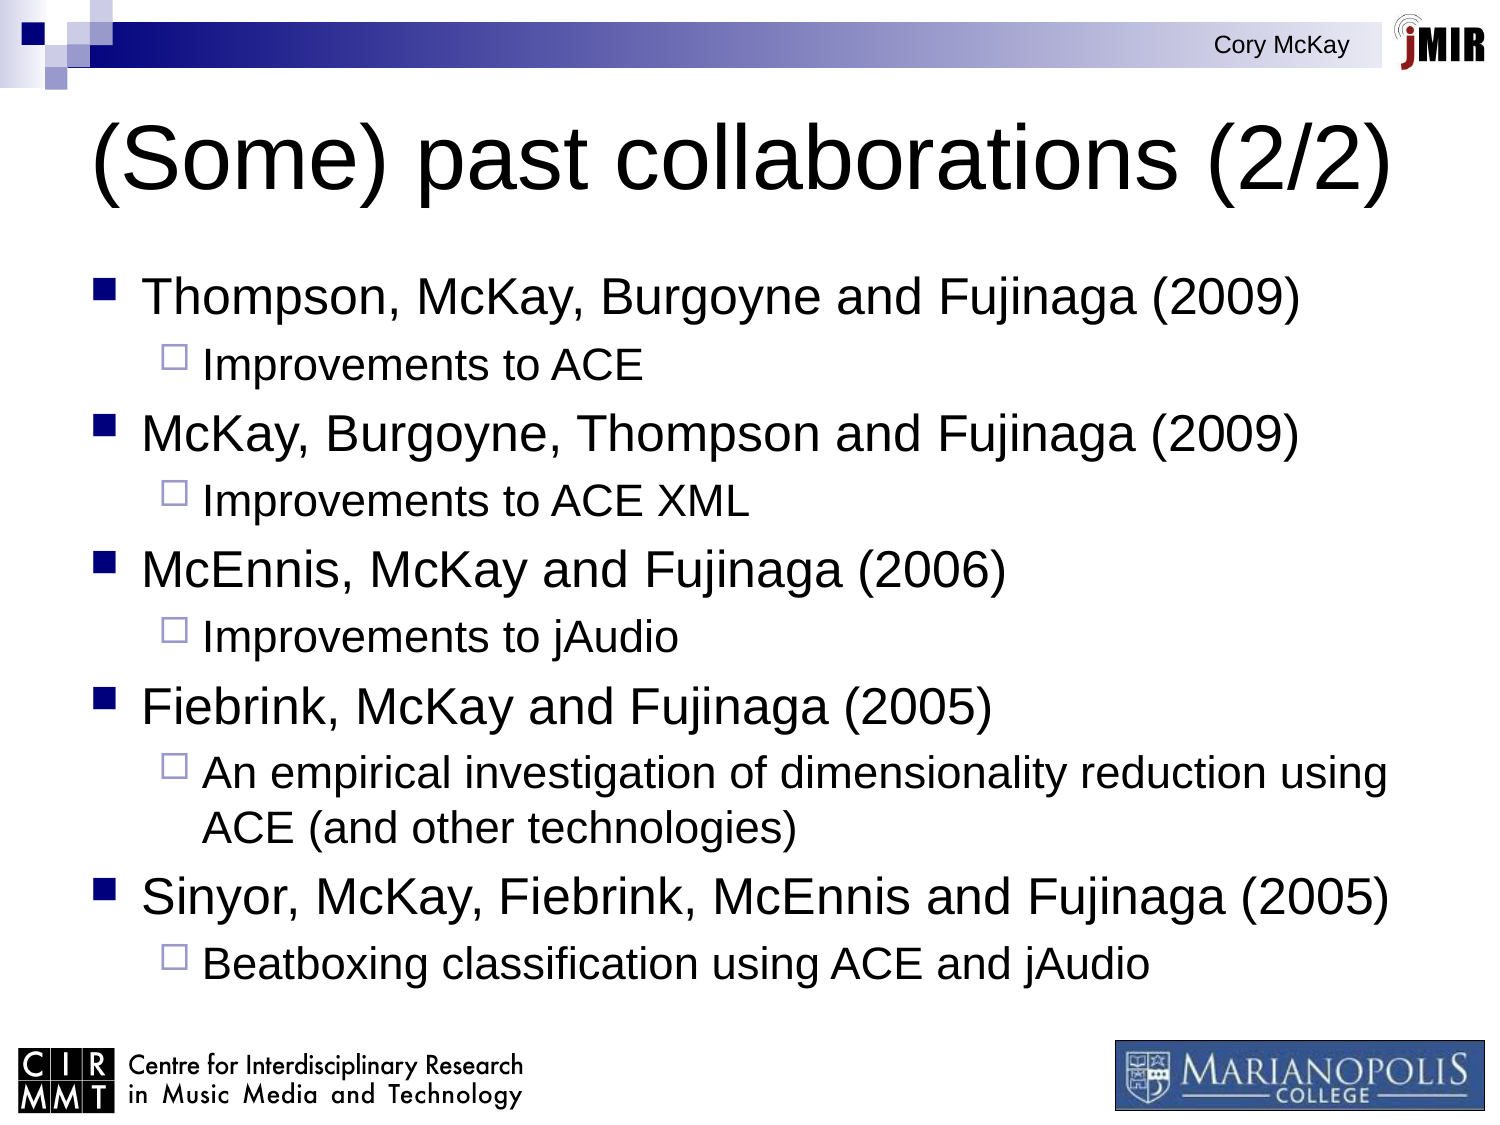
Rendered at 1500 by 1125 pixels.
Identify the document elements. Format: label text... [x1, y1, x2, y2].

picture [1116, 1041, 1484, 1110]
title (Some) past collaborations (2/2) [74, 74, 1426, 232]
picture [0, 1032, 549, 1125]
picture [1382, 5, 1500, 79]
list Thompson, McKay, Burgoyne and Fujinaga (2009) Improvements to ACE McKay, Burgoyne, Thompson and Fujinaga (2009) Improvements to ACE XML McEnnis, McKay and Fujinaga (2006) Improvements to jAudio Fiebrink, McKay and Fujinaga (2005) An empirical investigation of dimensionality reduction using ACE (and other technologies) Sinyor, McKay, Fiebrink, McEnnis and Fujinaga (2005) Beatboxing classification using ACE and jAudio [74, 255, 1426, 1024]
